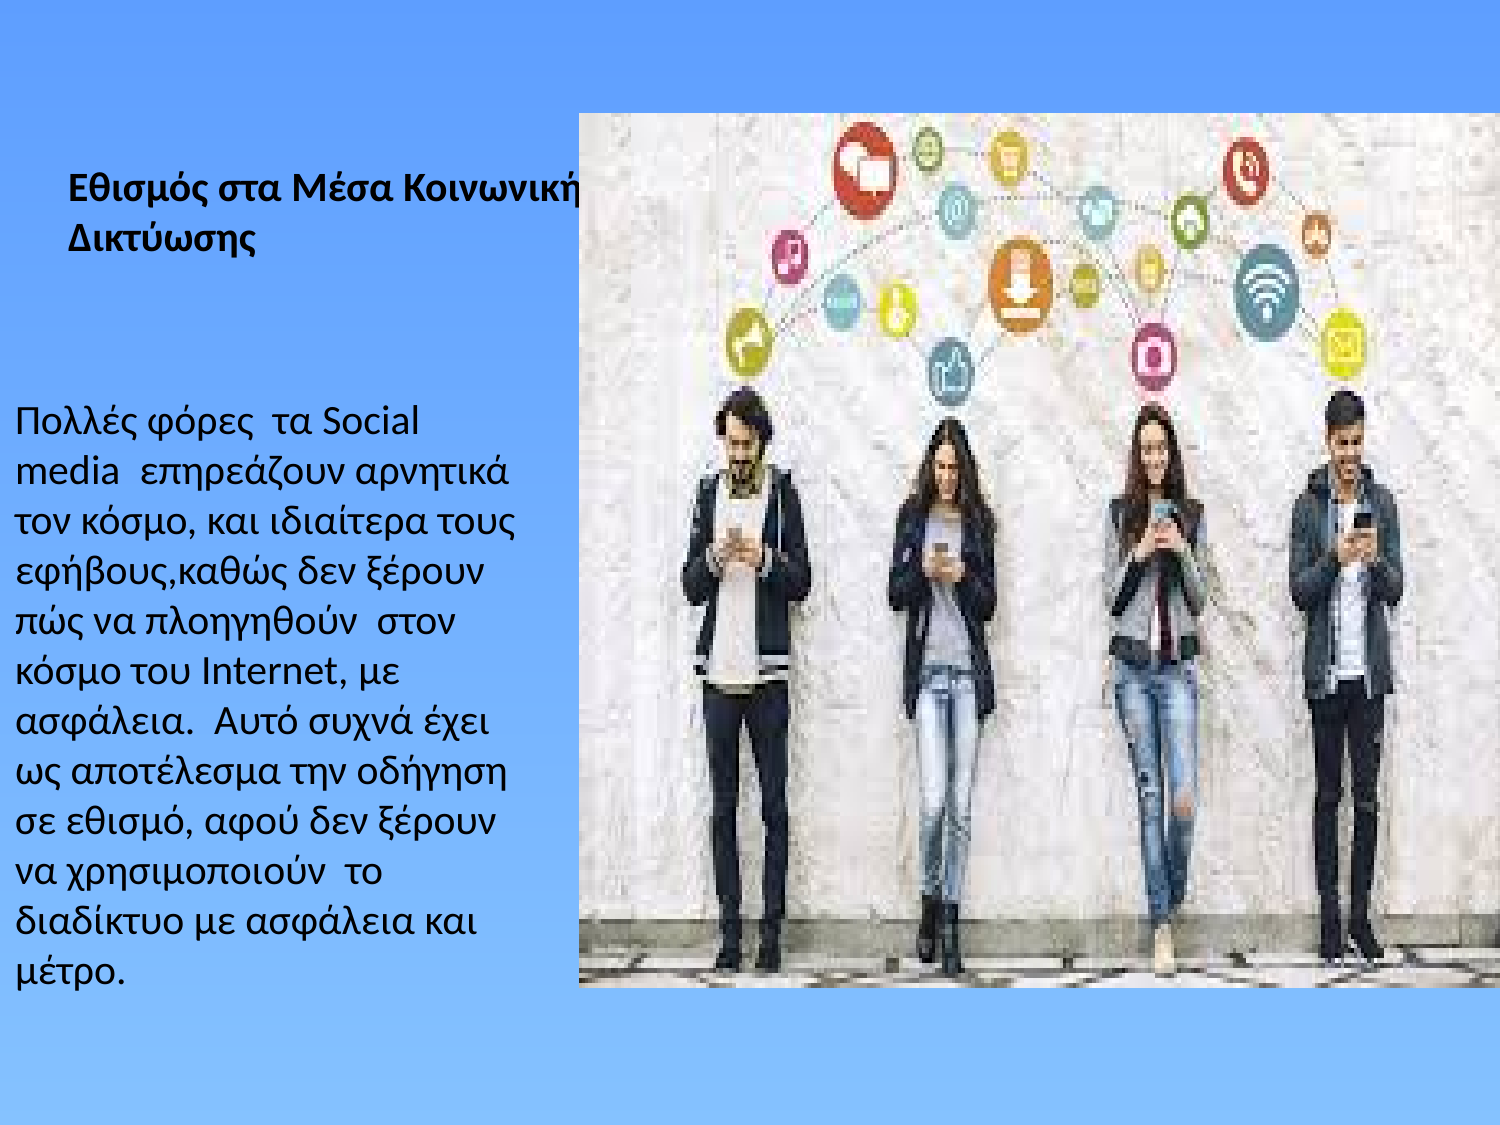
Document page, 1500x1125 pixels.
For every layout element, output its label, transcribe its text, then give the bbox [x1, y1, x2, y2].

list Πολλές φόρες τα Social media επηρεάζουν αρνητικά τον κόσμο, και ιδιαίτερα τους εφήβους,καθώς δεν ξέρουν πώς να πλοηγηθούν στον κόσμο του Internet, με ασφάλεια. Αυτό συχνά έχει ως αποτέλεσμα την οδήγηση σε εθισμό, αφού δεν ξέρουν να χρησιμοποιούν το διαδίκτυο με ασφάλεια και μέτρο. [0, 385, 556, 1102]
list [579, 113, 1500, 988]
title Eθισμός στα Μέσα Κοινωνικής Δικτύωσης [53, 0, 621, 268]
